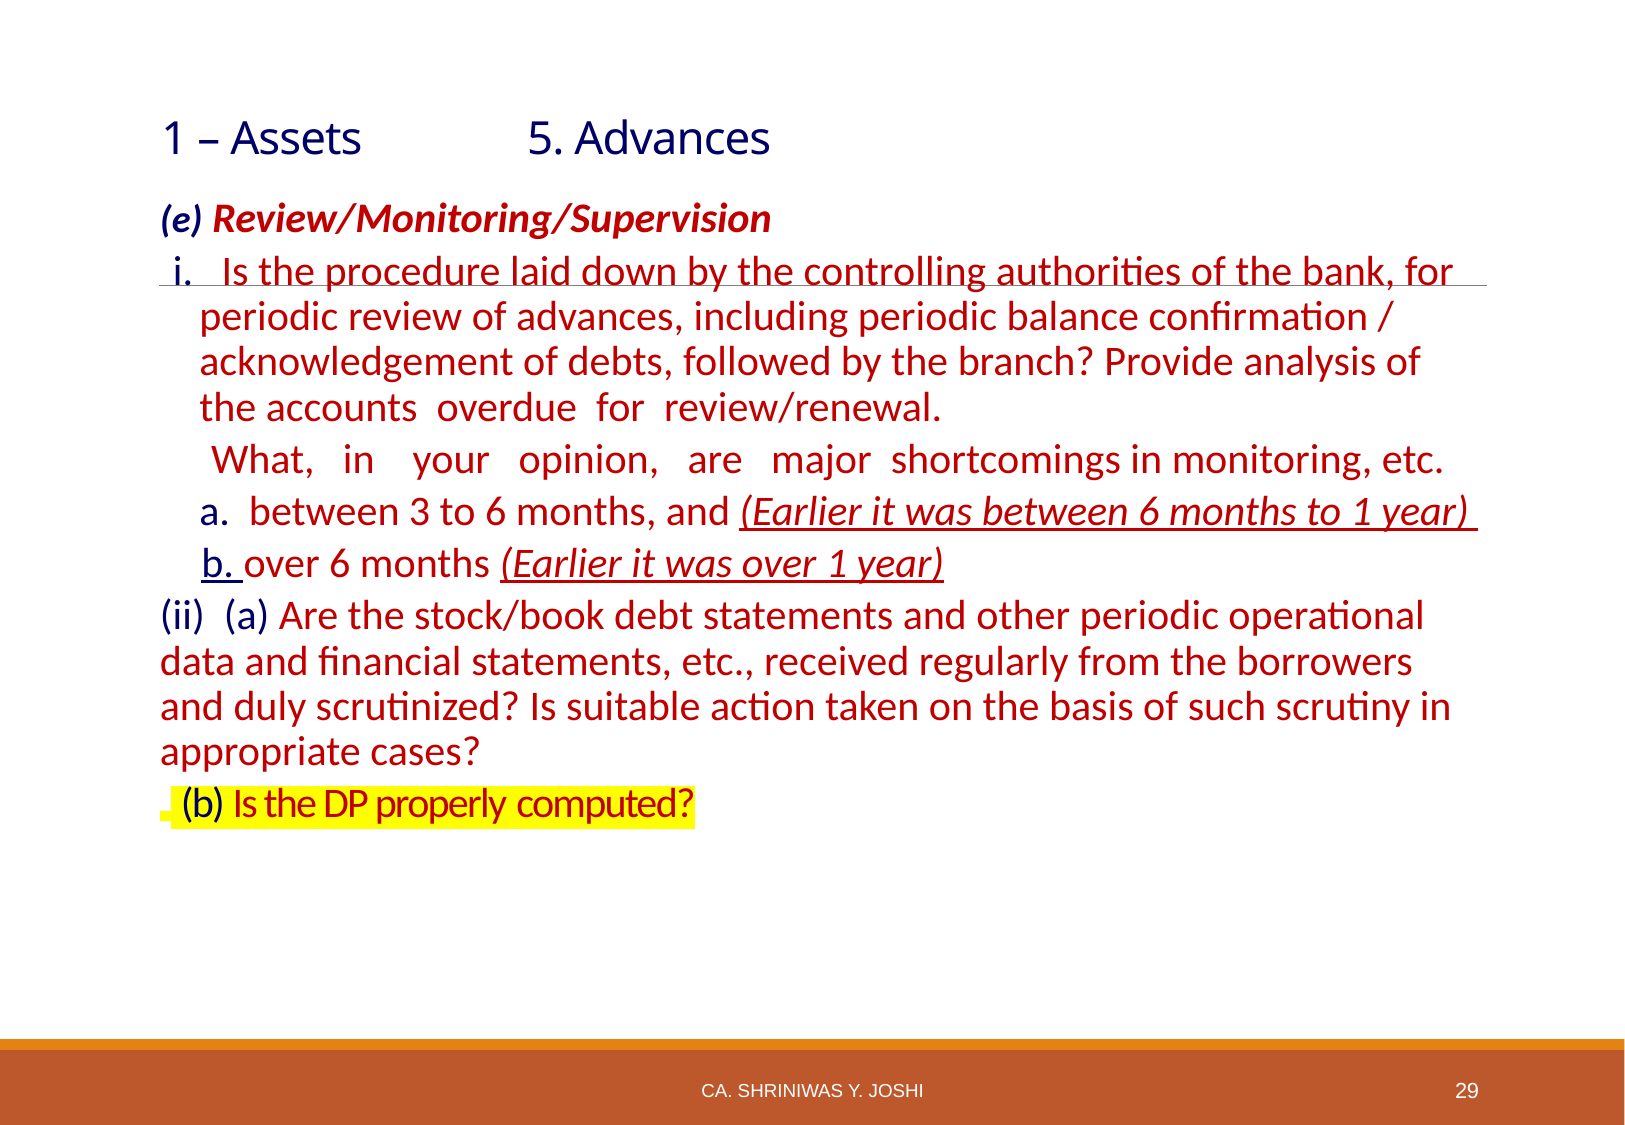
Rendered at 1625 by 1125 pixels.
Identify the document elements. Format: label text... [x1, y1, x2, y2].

list (e) Review/Monitoring/Supervision i. Is the procedure laid down by the controlling authorities of the bank, for periodic review of advances, including periodic balance confirmation / acknowledgement of debts, followed by the branch? Provide analysis of the accounts overdue for review/renewal. What, in your opinion, are major shortcomings in monitoring, etc. a. between 3 to 6 months, and (Earlier it was between 6 months to 1 year) b. over 6 months (Earlier it was over 1 year) (ii) (a) Are the stock/book debt statements and other periodic operational data and financial statements, etc., received regularly from the borrowers and duly scrutinized? Is suitable action taken on the basis of such scrutiny in appropriate cases? (b) Is the DP properly computed? [146, 171, 1487, 993]
slide_number 29 [1319, 1059, 1494, 1120]
footer CA. SHRINIWAS Y. JOSHI [491, 1059, 1134, 1120]
title 1 – Assets 5. Advances [146, 47, 1487, 171]
